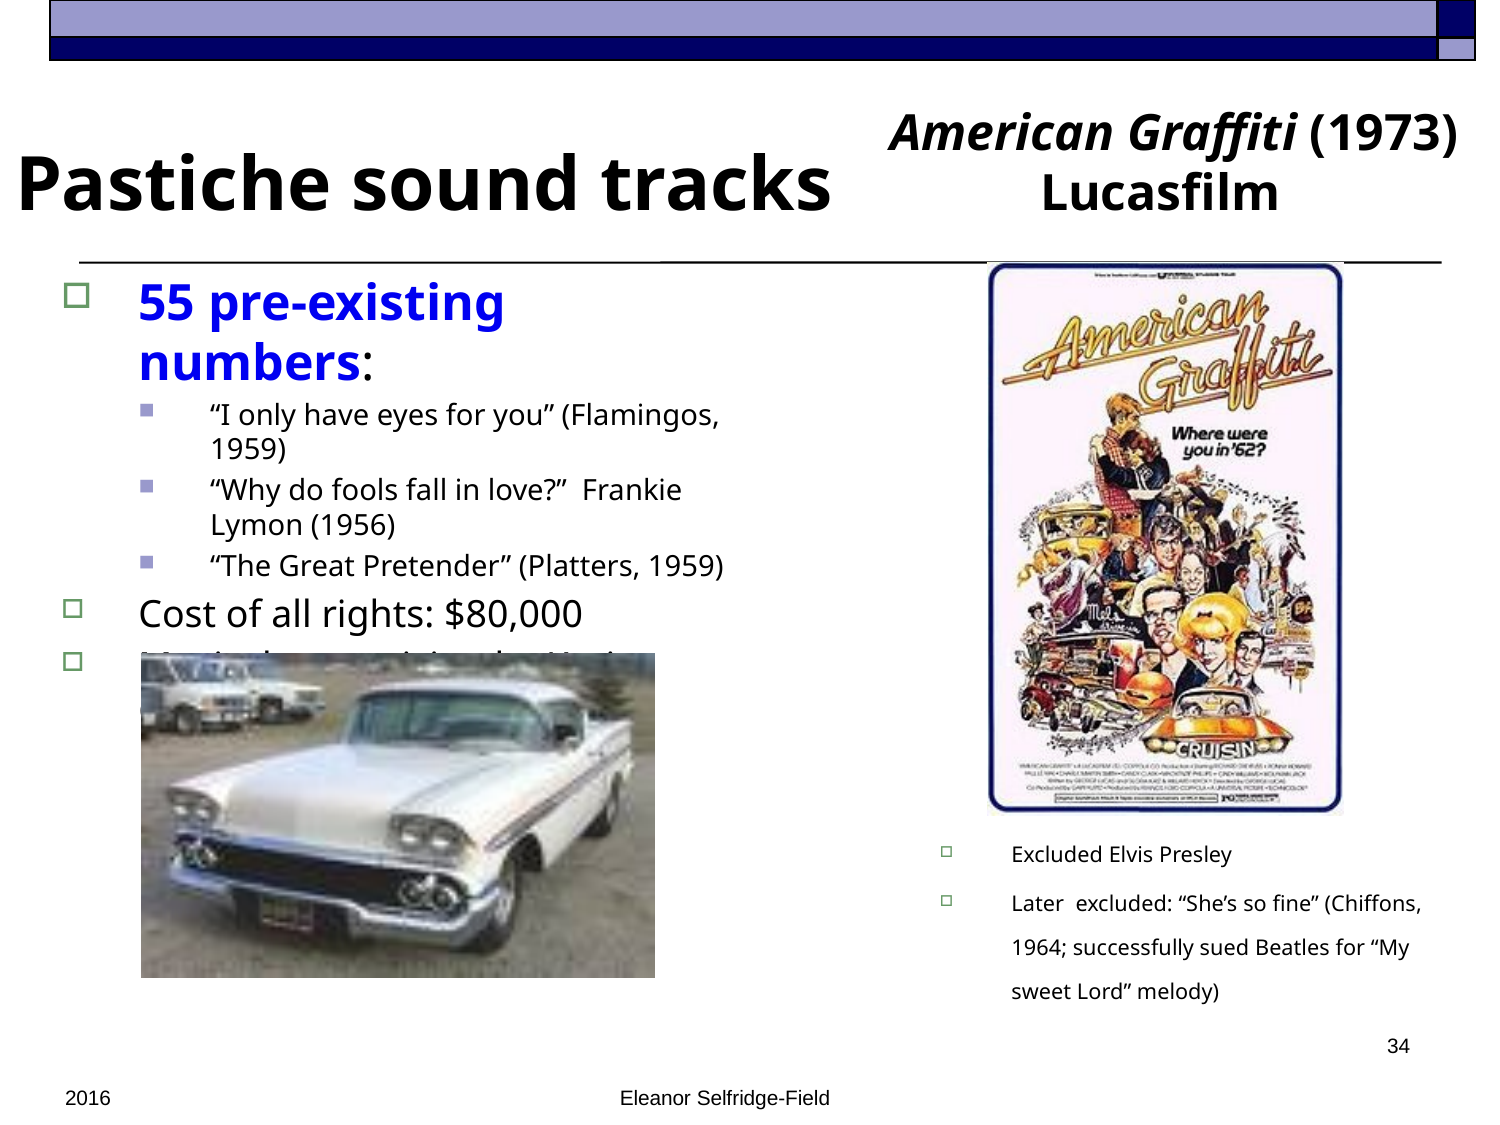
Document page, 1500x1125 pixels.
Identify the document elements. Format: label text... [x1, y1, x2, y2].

title Pastiche sound tracks [0, 45, 1425, 233]
list Excluded Elvis Presley Later excluded: “She’s so fine” (Chiffons, 1964; successfully sued Beatles for “My sweet Lord” melody) [924, 815, 1450, 1016]
list 55 pre-existing numbers: “I only have eyes for you” (Flamingos, 1959) “Why do fools fall in love?” Frankie Lymon (1956) “The Great Pretender” (Platters, 1959) Cost of all rights: $80,000 Musical supervision by Karin Green [46, 262, 750, 863]
picture [141, 653, 655, 978]
slide_number 2016 [49, 1077, 449, 1125]
footer Eleanor Selfridge-Field [449, 1077, 1001, 1125]
slide_number 34 [1112, 1024, 1426, 1101]
list American Graffiti (1973) Lucasfilm [875, 123, 1500, 229]
picture [987, 262, 1345, 816]
